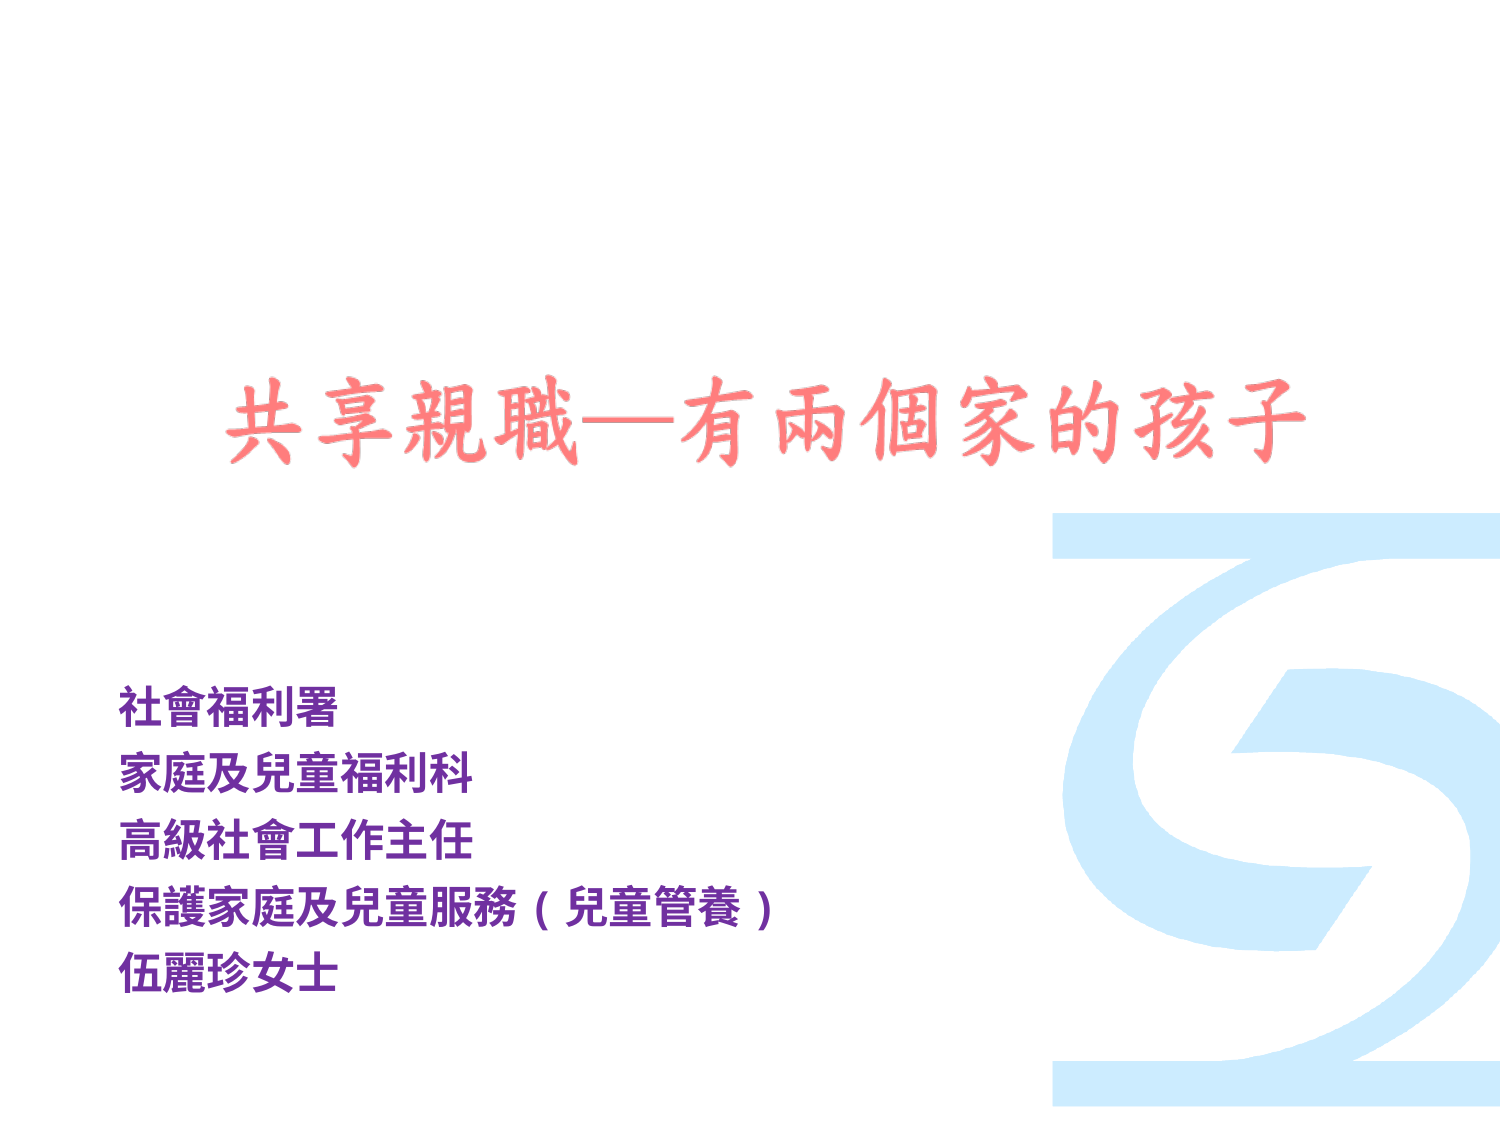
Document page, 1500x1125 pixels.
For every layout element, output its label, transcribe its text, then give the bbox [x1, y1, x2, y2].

list 社會福利署 家庭及兒童福利科 高級社會工作主任 保護家庭及兒童服務(兒童管養) 伍麗珍女士 [103, 299, 1397, 1014]
picture [1026, 506, 1500, 1121]
slide_number 1 [1059, 1042, 1397, 1103]
picture [162, 321, 1367, 538]
